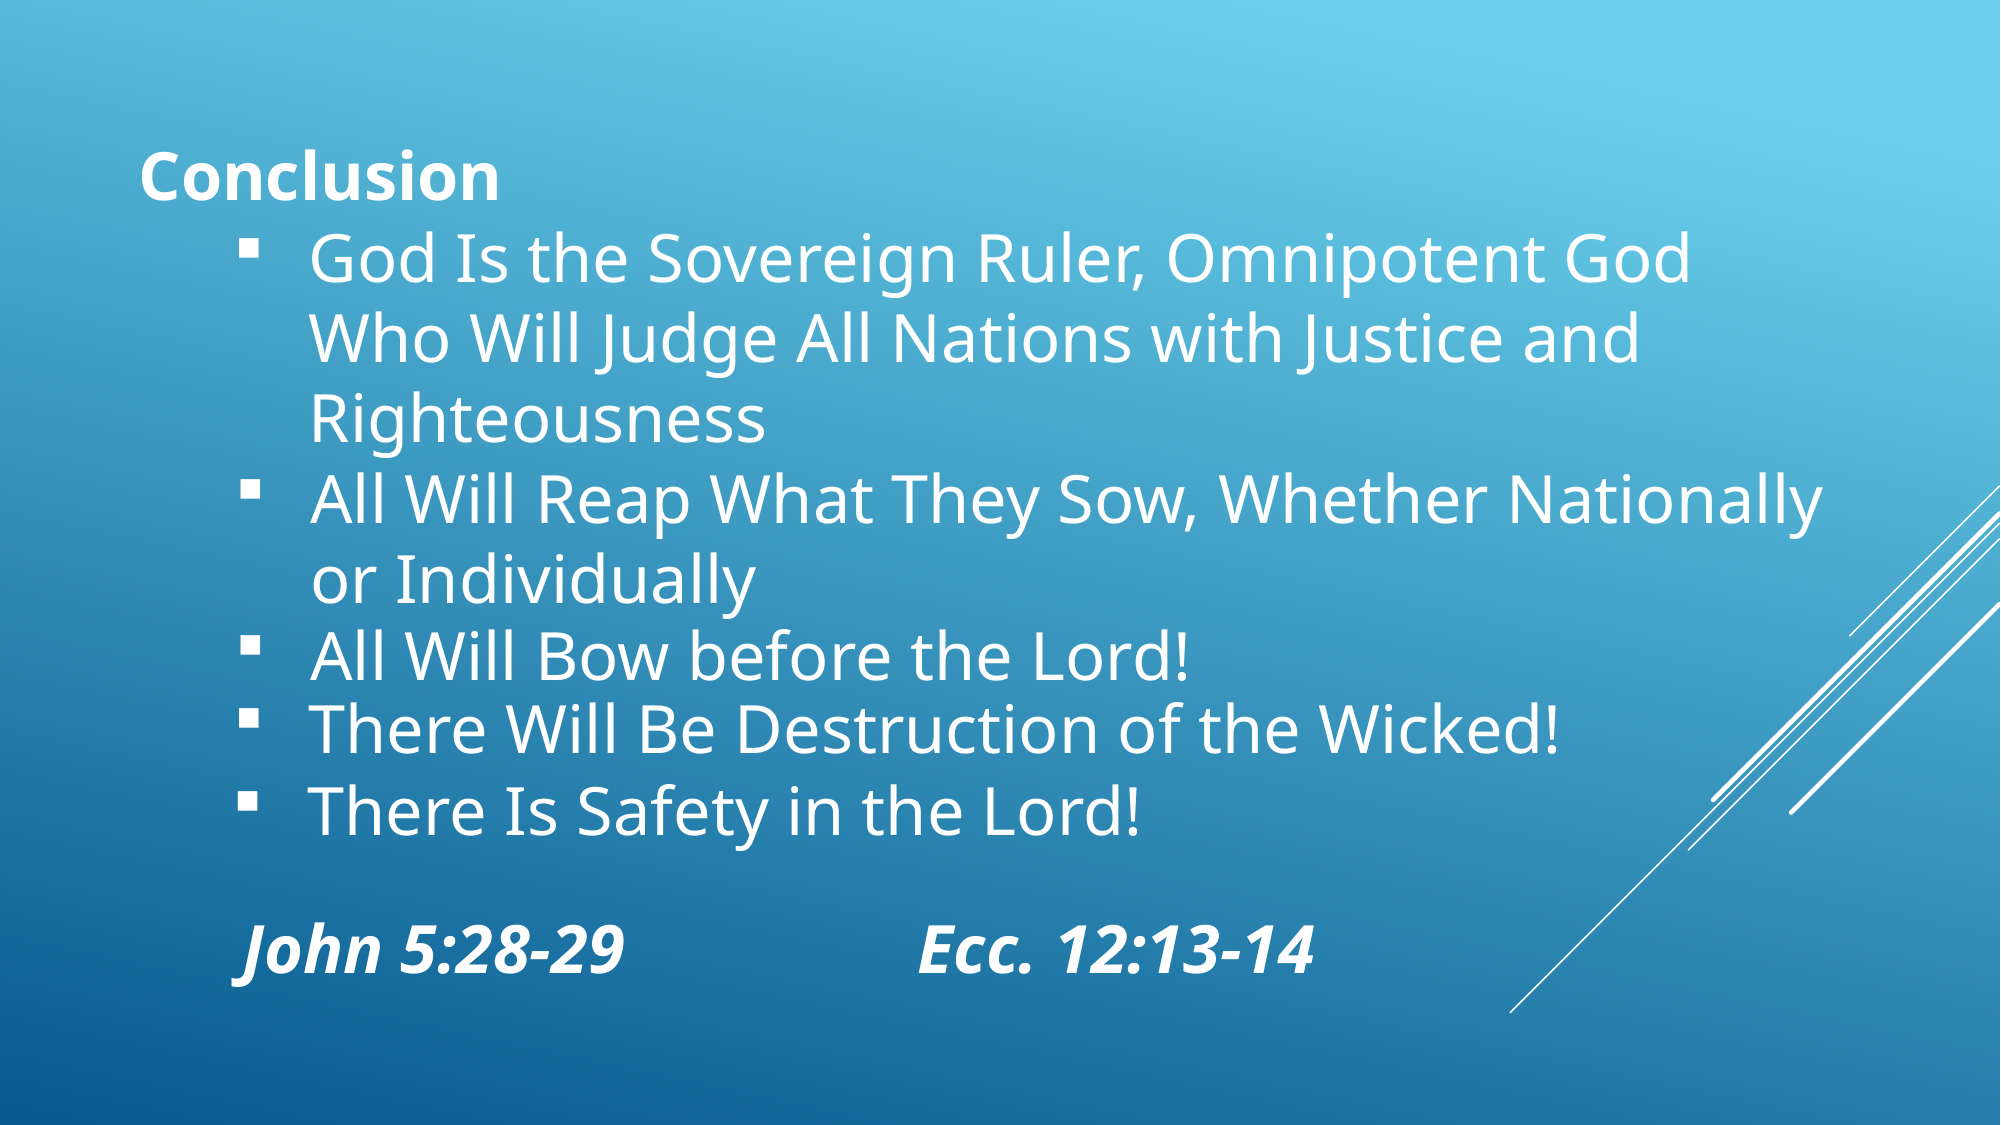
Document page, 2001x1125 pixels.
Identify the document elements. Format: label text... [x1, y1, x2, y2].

text_box John 5:28-29 Ecc. 12:13-14 [227, 899, 1628, 995]
text_box There Is Safety in the Lord! [142, 761, 1842, 857]
text_box God Is the Sovereign Ruler, Omnipotent God Who Will Judge All Nations with Justice and Righteousness [143, 208, 1844, 464]
text_box All Will Bow before the Lord! [145, 605, 1845, 701]
text_box There Will Be Destruction of the Wicked! [143, 679, 1844, 775]
text_box Conclusion [123, 126, 1824, 222]
text_box All Will Reap What They Sow, Whether Nationally or Individually [145, 450, 1845, 605]
